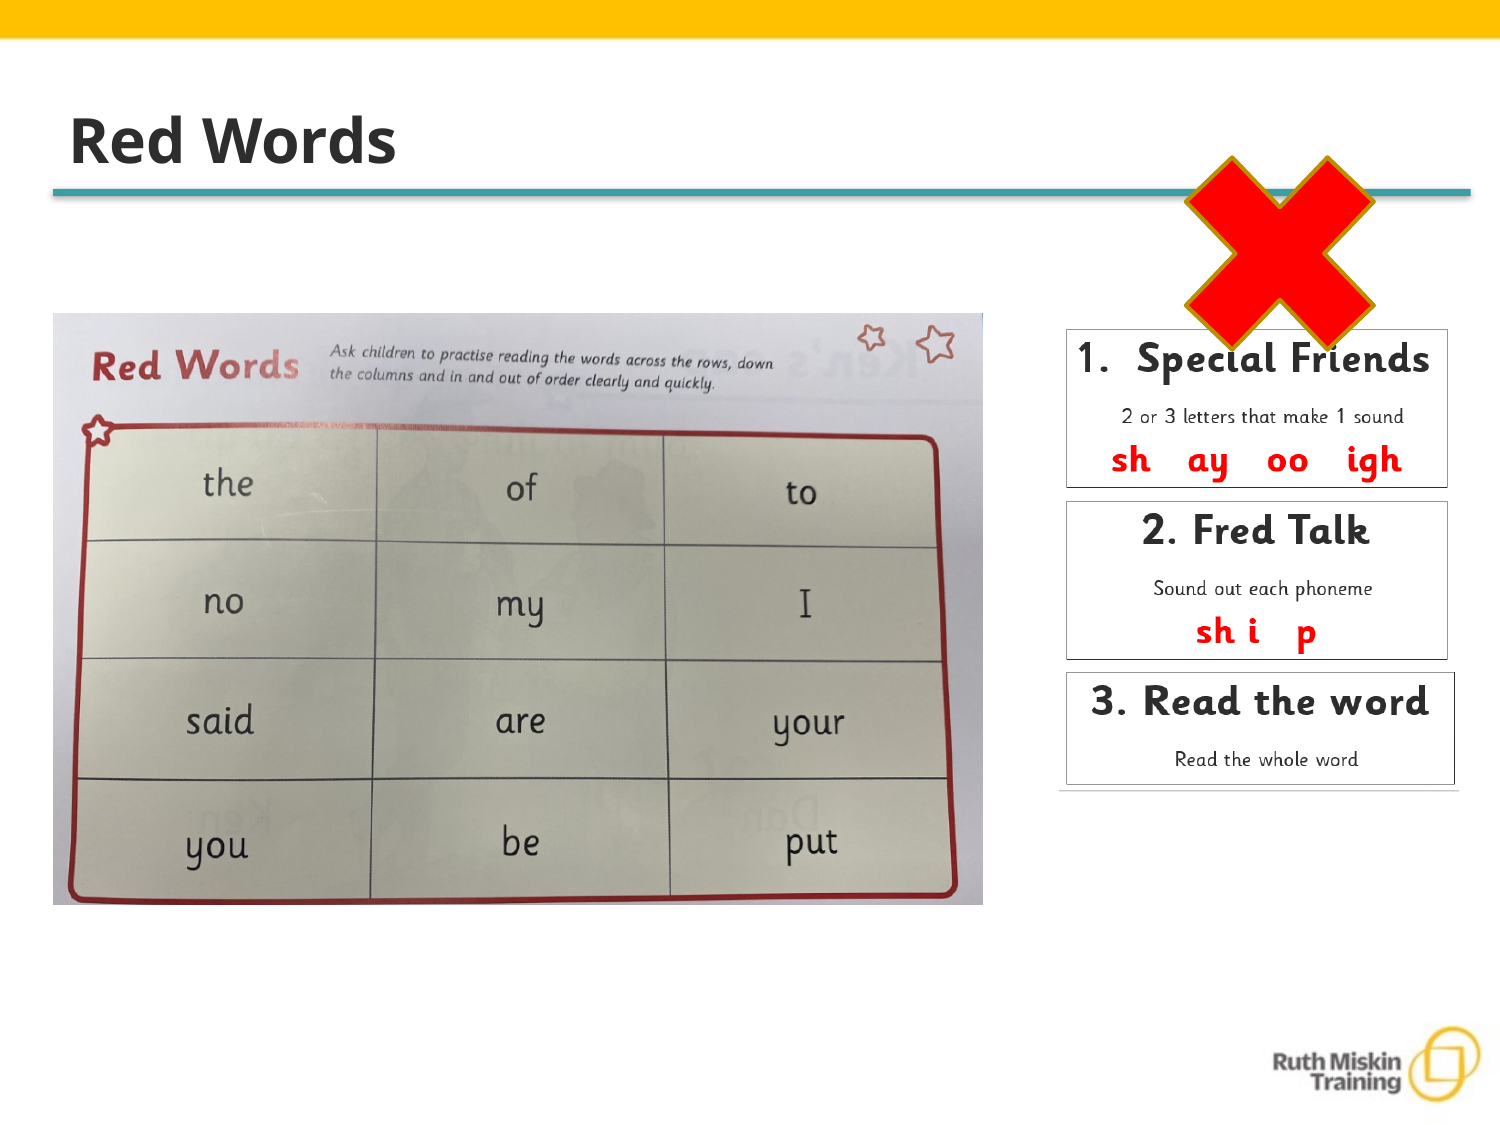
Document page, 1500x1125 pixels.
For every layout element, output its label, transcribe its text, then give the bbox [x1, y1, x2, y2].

picture [0, 0, 1500, 1125]
title Red Words [52, 42, 1281, 185]
text_box [1183, 155, 1376, 320]
